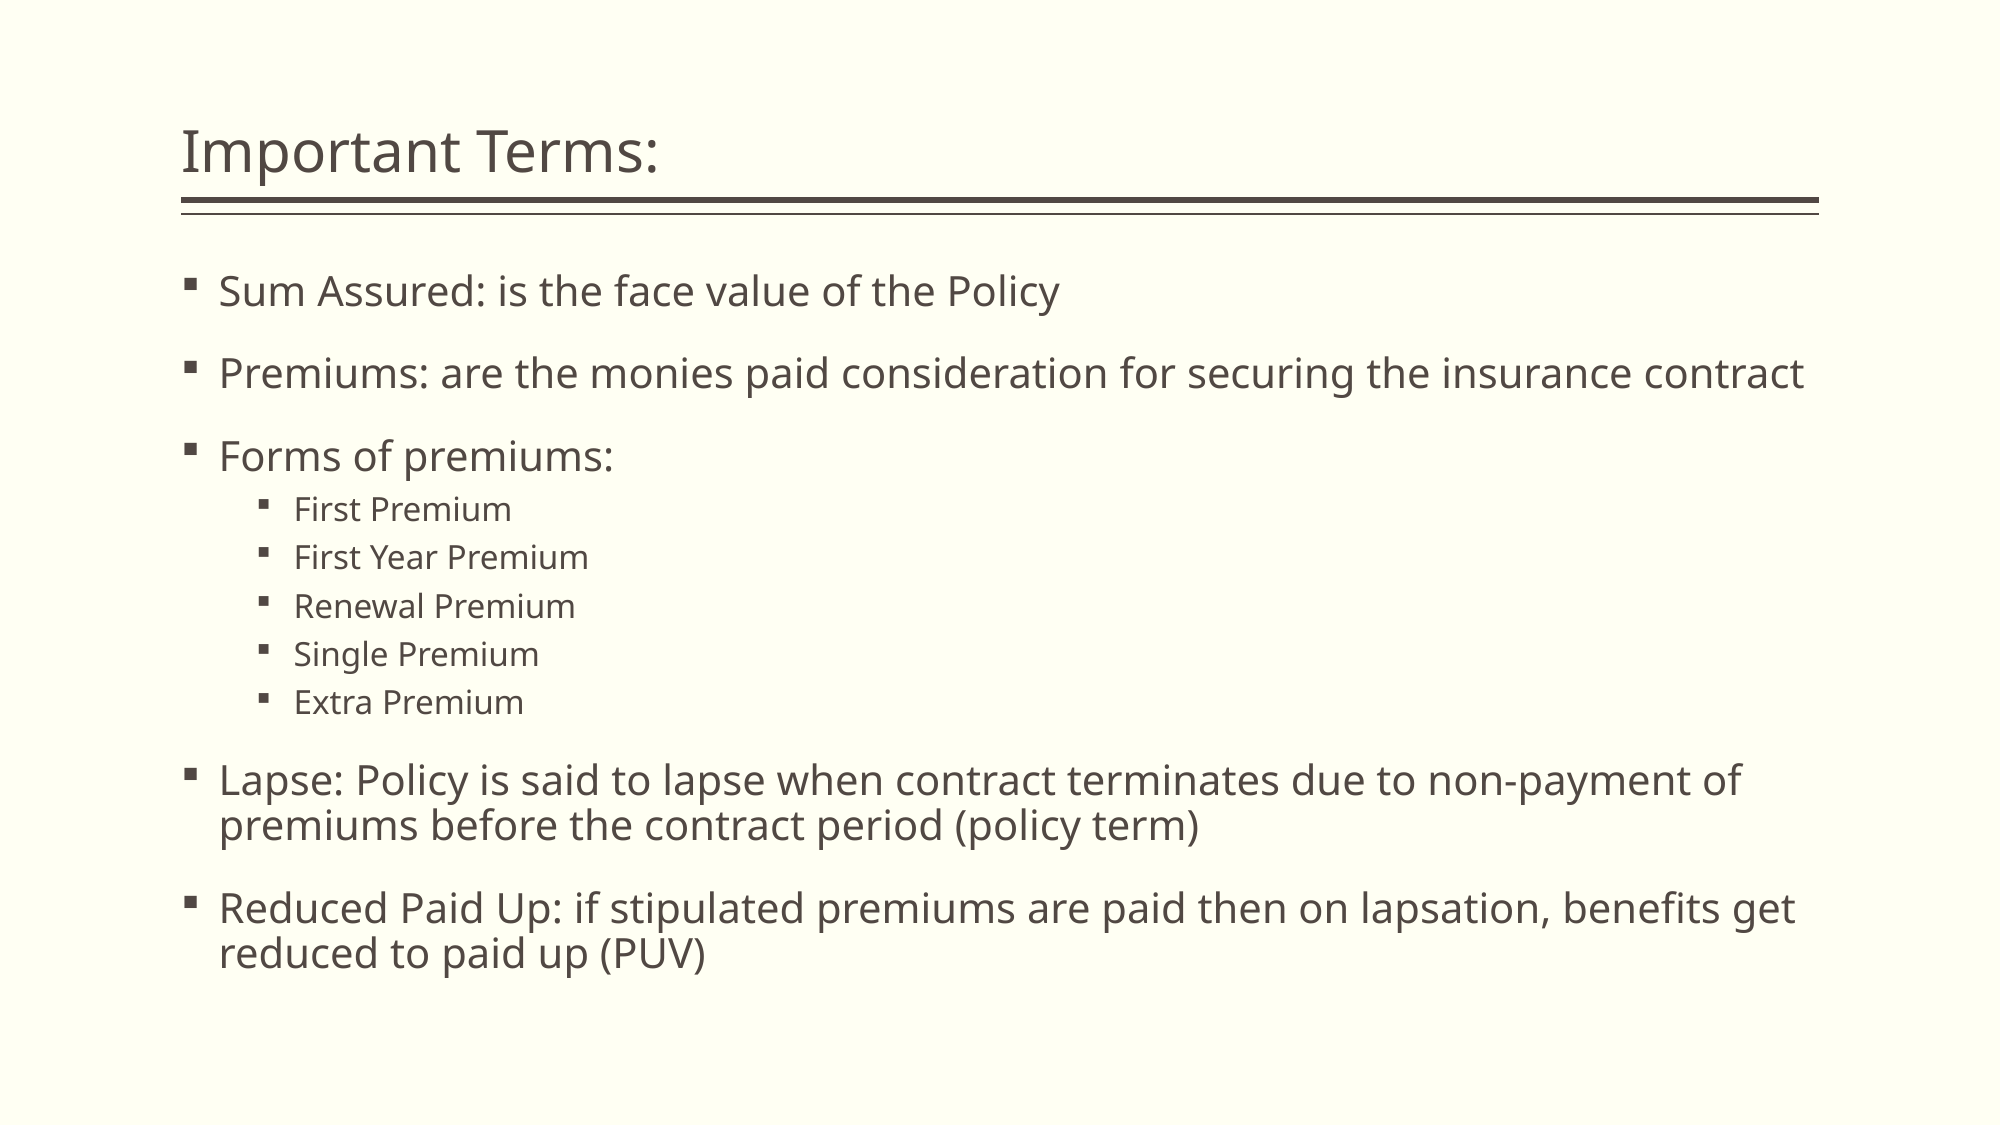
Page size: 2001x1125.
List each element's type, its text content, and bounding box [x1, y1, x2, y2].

list Sum Assured: is the face value of the Policy Premiums: are the monies paid consideration for securing the insurance contract Forms of premiums: First Premium First Year Premium Renewal Premium Single Premium Extra Premium Lapse: Policy is said to lapse when contract terminates due to non-payment of premiums before the contract period (policy term) Reduced Paid Up: if stipulated premiums are paid then on lapsation, benefits get reduced to paid up (PUV) [181, 262, 1819, 1013]
title Important Terms: [181, 12, 1819, 193]
